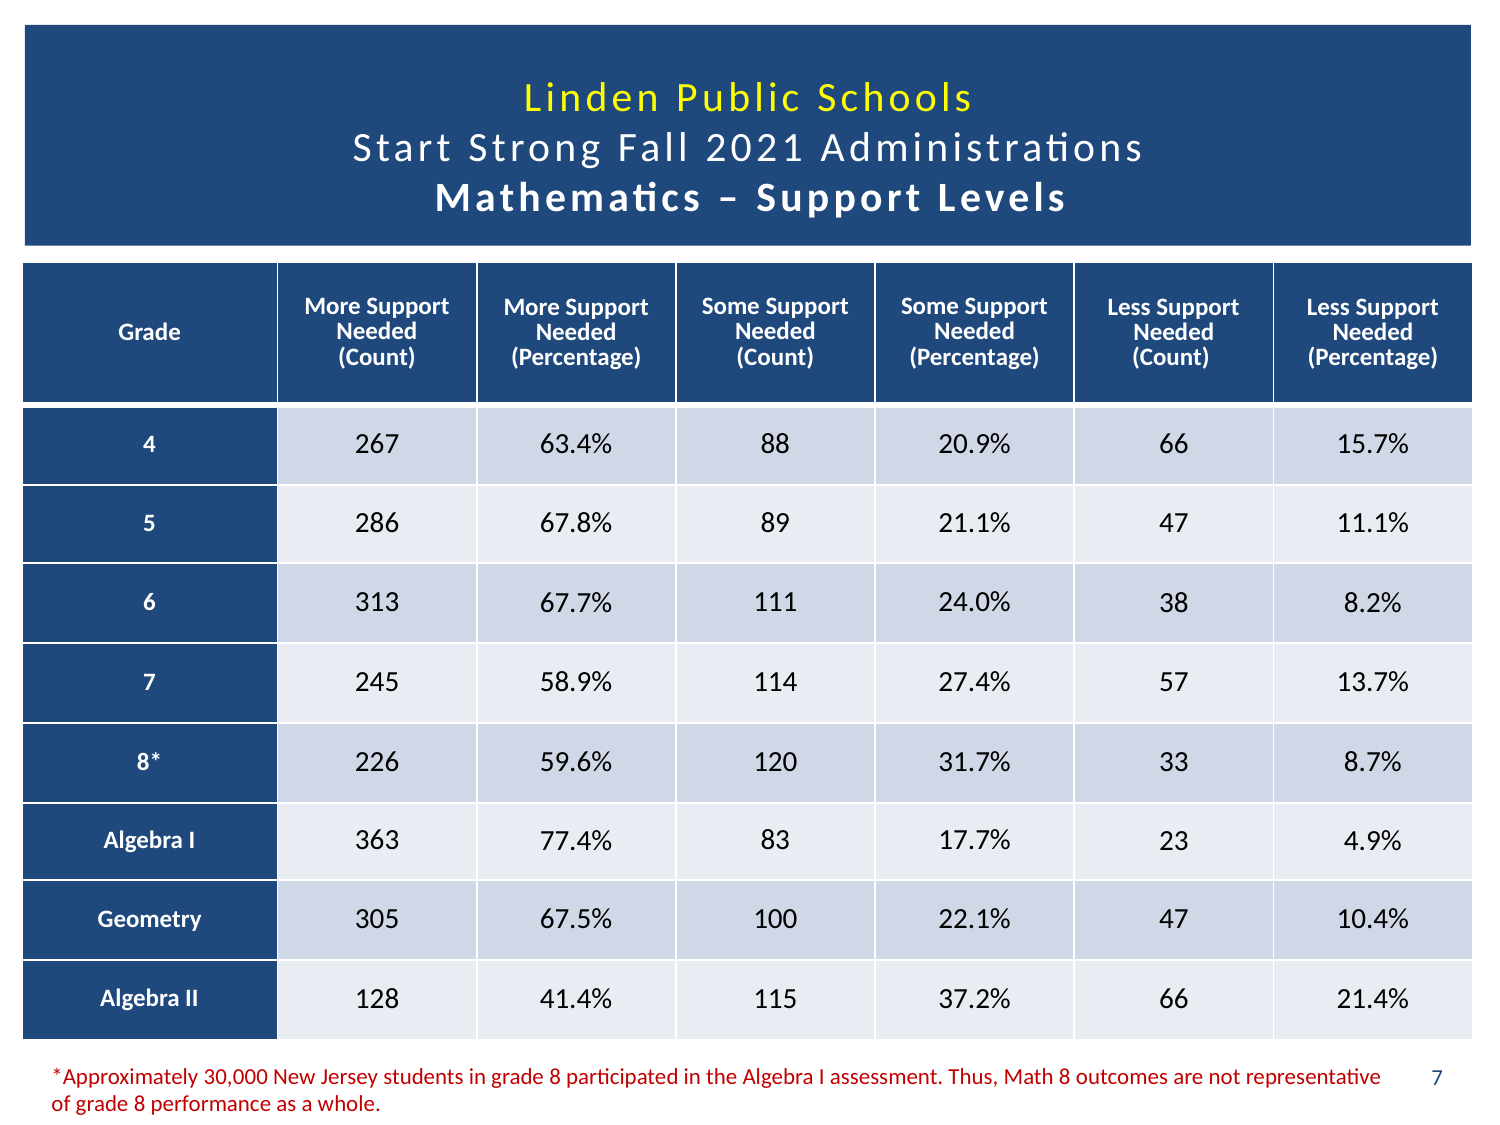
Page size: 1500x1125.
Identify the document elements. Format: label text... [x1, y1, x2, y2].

table_cell 41.4% [478, 961, 675, 1039]
table_cell 77.4% [478, 804, 675, 879]
table_cell 6 [23, 564, 277, 642]
table_cell 8* [23, 724, 277, 802]
table_cell 313 [278, 564, 476, 642]
table_cell 31.7% [876, 724, 1073, 802]
table_cell 89 [677, 486, 874, 562]
table_cell 5 [23, 486, 277, 562]
table_cell 286 [278, 486, 476, 562]
table_cell 305 [278, 881, 476, 959]
text_box *Approximately 30,000 New Jersey students in grade 8 participated in the Algebra I assessment. Thus, Math 8 outcomes are not representative of grade 8 performance as a whole. [36, 1053, 1402, 1124]
table_cell 111 [677, 564, 874, 642]
table_cell 37.2% [876, 961, 1073, 1039]
table_cell 8.7% [1274, 724, 1472, 802]
table_cell 67.8% [478, 486, 675, 562]
table_cell 47 [1075, 881, 1273, 959]
table_header Some Support Needed (Count) [677, 263, 874, 402]
table_cell 13.7% [1274, 644, 1472, 722]
title Linden Public Schools Start Strong Fall 2021 Administrations Mathematics – Support Levels [62, 58, 1438, 232]
table_header Some Support Needed (Percentage) [876, 263, 1073, 402]
table_cell 21.1% [876, 486, 1073, 562]
table_cell 11.1% [1274, 486, 1472, 562]
table_cell 100 [677, 881, 874, 959]
table_cell 120 [677, 724, 874, 802]
table_header Less Support Needed (Percentage) [1274, 263, 1472, 402]
table_cell 114 [677, 644, 874, 722]
table_cell 267 [278, 408, 476, 484]
table_cell Geometry [23, 881, 277, 959]
table_cell 58.9% [478, 644, 675, 722]
table_cell 83 [677, 804, 874, 879]
table_cell 4 [23, 408, 277, 484]
table_cell 67.5% [478, 881, 675, 959]
table_cell 15.7% [1274, 408, 1472, 484]
table_cell 88 [677, 408, 874, 484]
table_cell 57 [1075, 644, 1273, 722]
table_cell Algebra II [23, 961, 277, 1039]
table_header Less Support Needed (Count) [1075, 263, 1273, 402]
table_cell 21.4% [1274, 961, 1472, 1039]
table_cell 47 [1075, 486, 1273, 562]
table_cell 10.4% [1274, 881, 1472, 959]
table_cell 27.4% [876, 644, 1073, 722]
table_cell 128 [278, 961, 476, 1039]
table_header More Support Needed (Count) [278, 263, 476, 402]
table_cell 7 [23, 644, 277, 722]
table_cell 245 [278, 644, 476, 722]
table_cell 23 [1075, 804, 1273, 879]
table_cell 4.9% [1274, 804, 1472, 879]
table_cell 17.7% [876, 804, 1073, 879]
slide_number 7 [1400, 1052, 1474, 1101]
table_cell 67.7% [478, 564, 675, 642]
table_cell 363 [278, 804, 476, 879]
table_cell 226 [278, 724, 476, 802]
table_cell 38 [1075, 564, 1273, 642]
table_cell 115 [677, 961, 874, 1039]
table_cell 24.0% [876, 564, 1073, 642]
table_header More Support Needed (Percentage) [478, 263, 675, 402]
table_cell 20.9% [876, 408, 1073, 484]
table_cell Algebra I [23, 804, 277, 879]
table_cell 22.1% [876, 881, 1073, 959]
table_header Grade [23, 263, 277, 402]
table_cell 66 [1075, 408, 1273, 484]
table_cell 8.2% [1274, 564, 1472, 642]
table_cell 63.4% [478, 408, 675, 484]
table_cell 66 [1075, 961, 1273, 1039]
table_cell 33 [1075, 724, 1273, 802]
table_cell 59.6% [478, 724, 675, 802]
